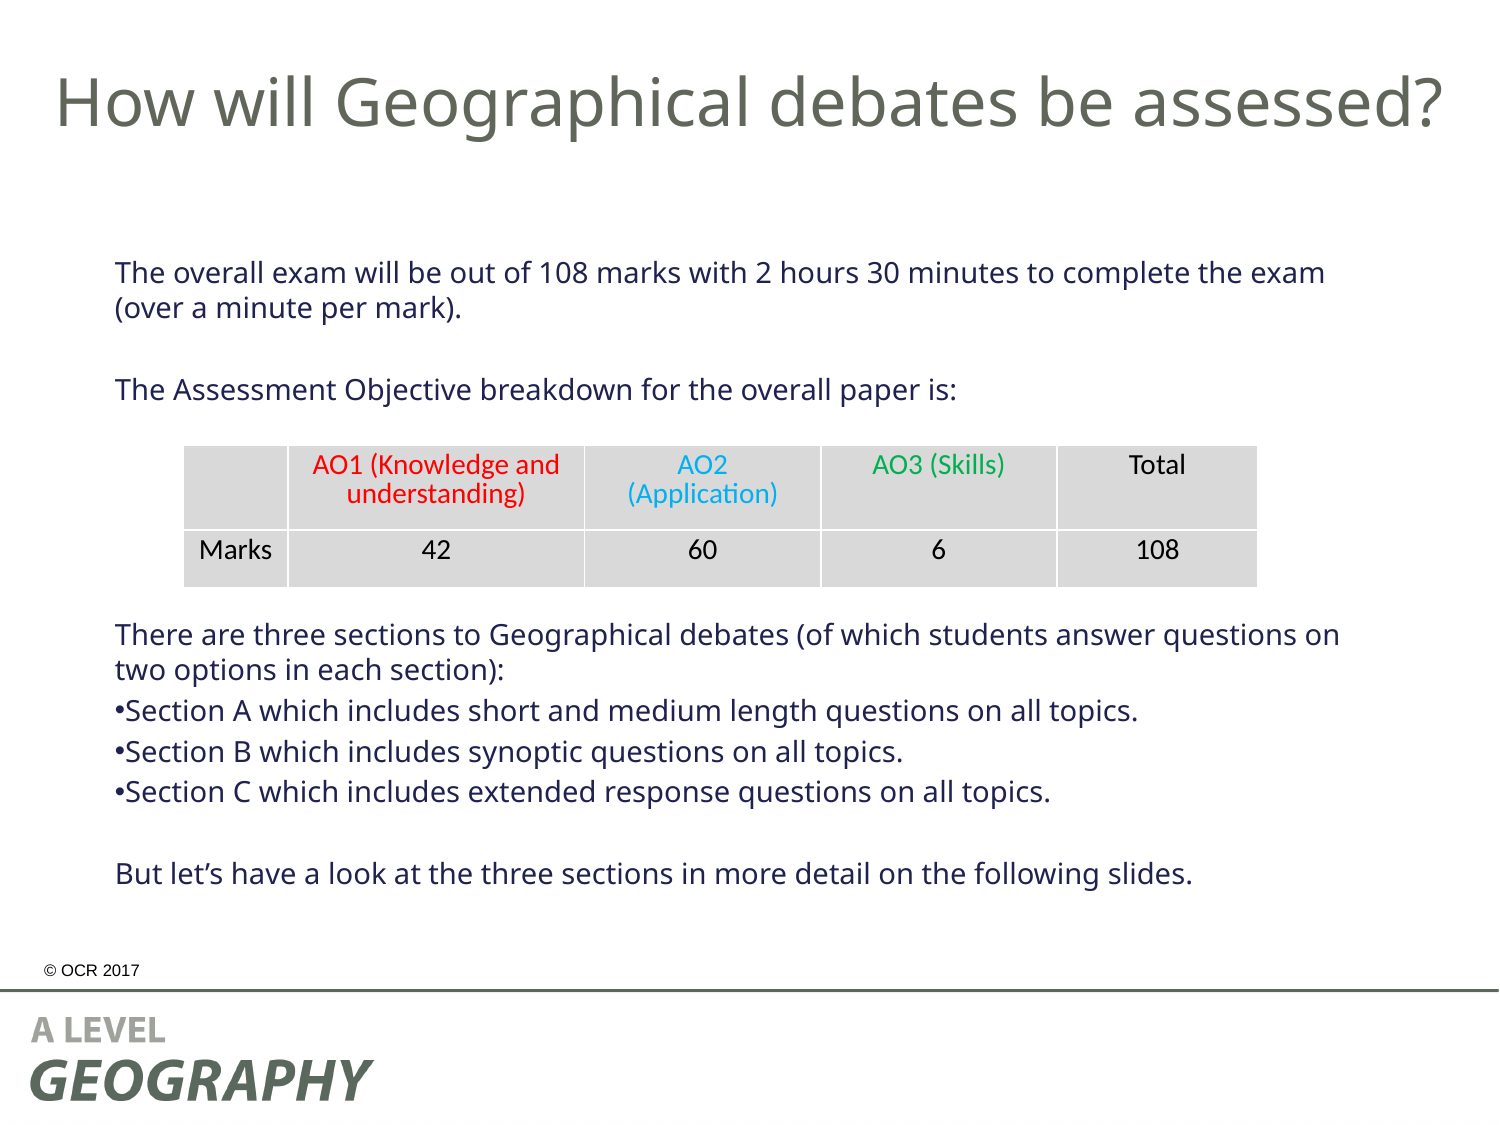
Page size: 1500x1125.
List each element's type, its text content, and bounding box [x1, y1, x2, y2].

table_header AO3 (Skills) [822, 446, 1056, 529]
table_cell 42 [289, 531, 584, 587]
table_header AO1 (Knowledge and understanding) [289, 446, 584, 529]
table_cell 60 [585, 531, 820, 587]
text_box The overall exam will be out of 108 marks with 2 hours 30 minutes to complete the exam (over a minute per mark). The Assessment Objective breakdown for the overall paper is: There are three sections to Geographical debates (of which students answer questions on two options in each section): Section A which includes short and medium length questions on all topics. Section B which includes synoptic questions on all topics. Section C which includes extended response questions on all topics. But let’s have a look at the three sections in more detail on the following slides. [100, 247, 1365, 898]
table_cell 6 [822, 531, 1056, 587]
table_header [184, 446, 287, 529]
table_cell 108 [1058, 531, 1257, 587]
picture [0, 989, 1499, 1125]
title How will Geographical debates be assessed? [0, 43, 1500, 157]
table_header AO2 (Application) [585, 446, 820, 529]
table_cell Marks [184, 531, 287, 587]
table_header Total [1058, 446, 1257, 529]
